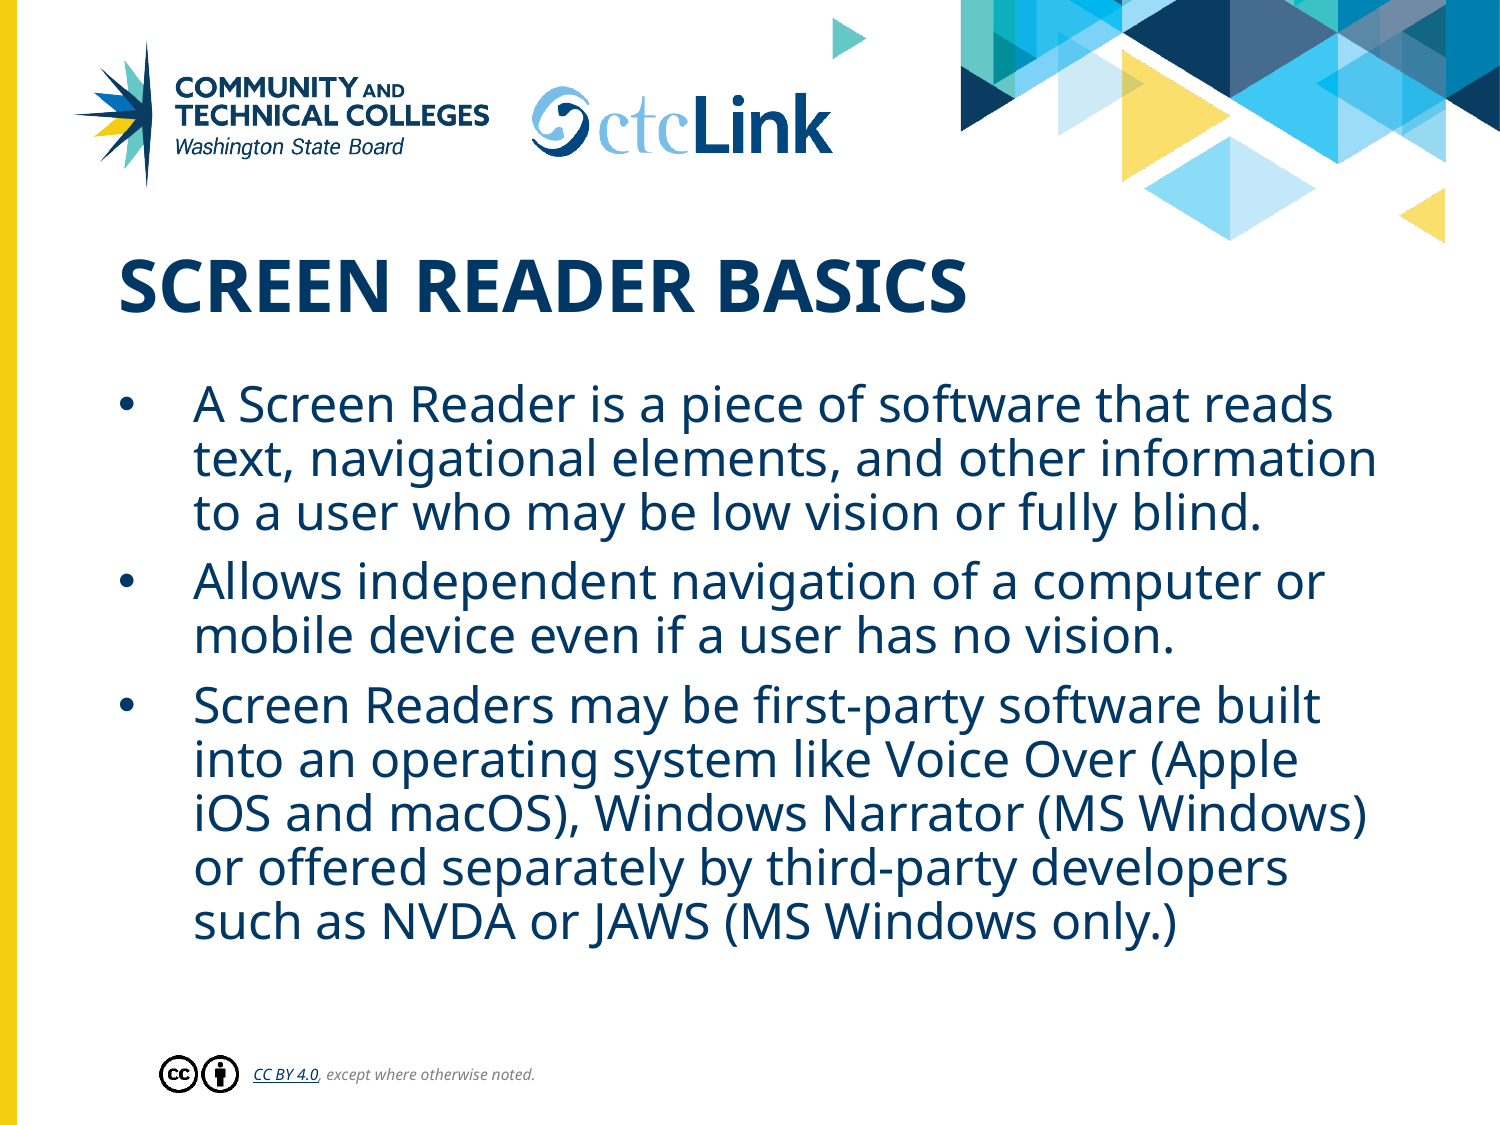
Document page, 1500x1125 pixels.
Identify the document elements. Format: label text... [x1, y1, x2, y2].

title Screen Reader Basics [103, 242, 1397, 343]
picture [17, 0, 1500, 243]
list A Screen Reader is a piece of software that reads text, navigational elements, and other information to a user who may be low vision or fully blind. Allows independent navigation of a computer or mobile device even if a user has no vision. Screen Readers may be first-party software built into an operating system like Voice Over (Apple iOS and macOS), Windows Narrator (MS Windows) or offered separately by third-party developers such as NVDA or JAWS (MS Windows only.) [103, 371, 1397, 1036]
picture [201, 1055, 239, 1093]
picture [159, 1055, 198, 1093]
